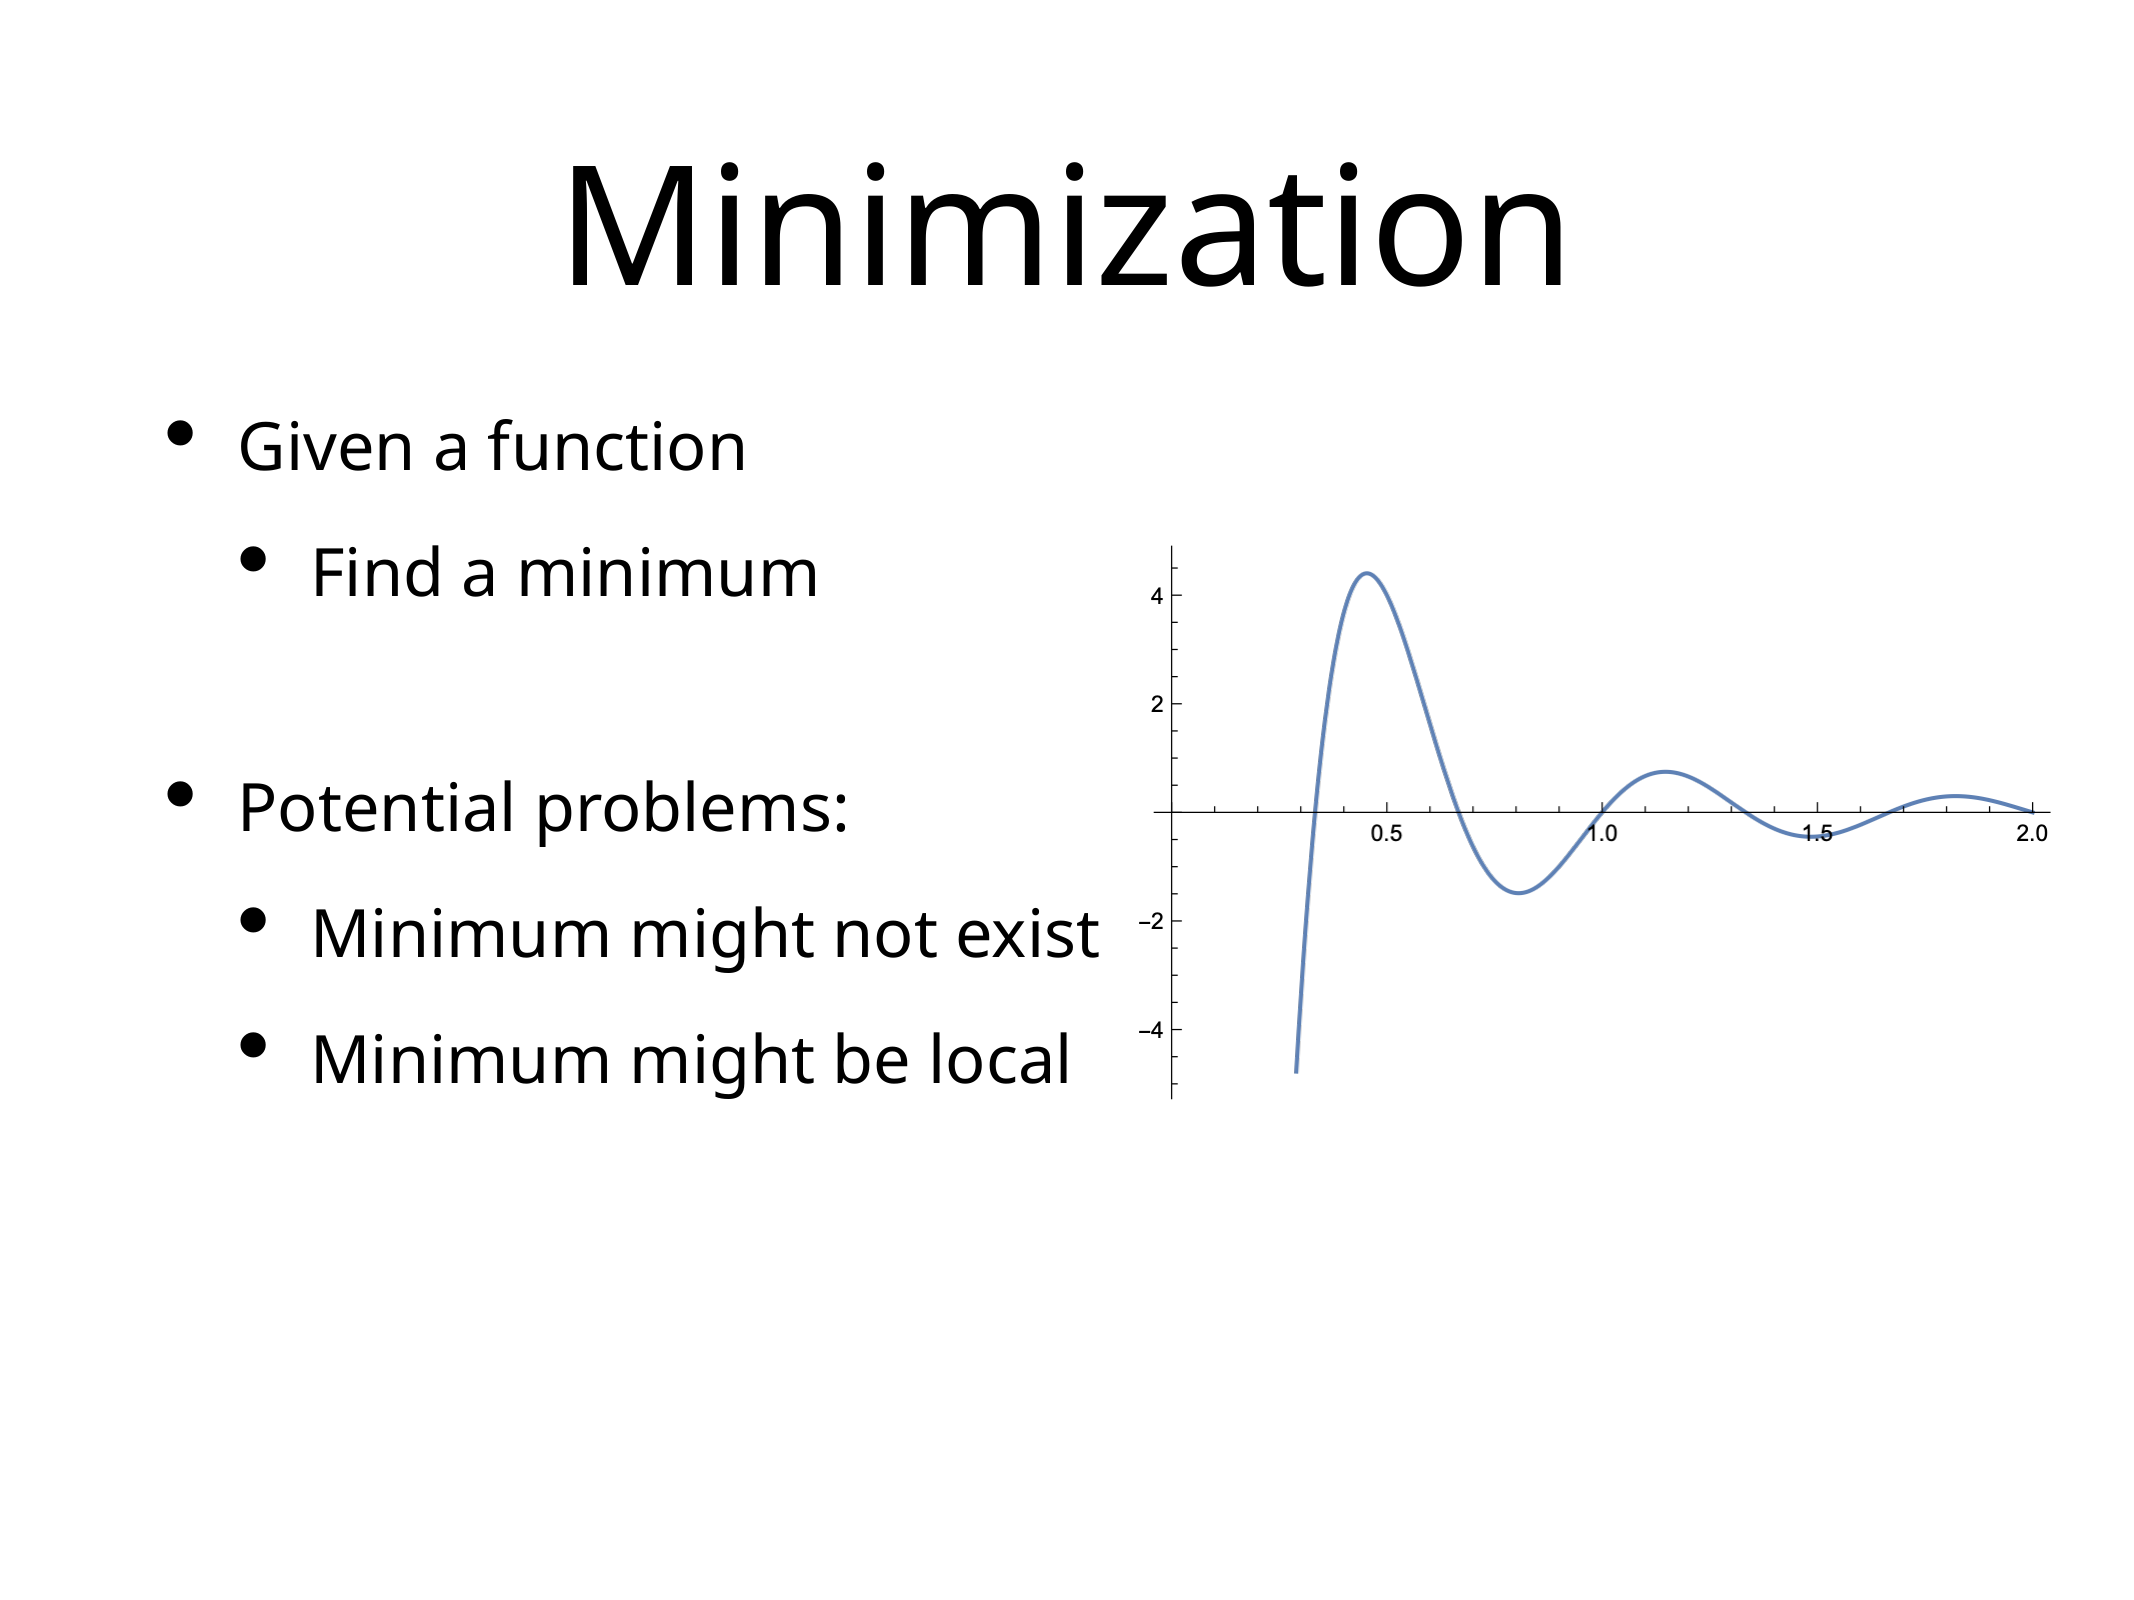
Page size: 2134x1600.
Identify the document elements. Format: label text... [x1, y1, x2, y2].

list Given a function Find a minimum Potential problems: Minimum might not exist Minimum might be local [155, 395, 1978, 1428]
title Minimization [155, 41, 1978, 395]
picture [1138, 544, 2054, 1102]
